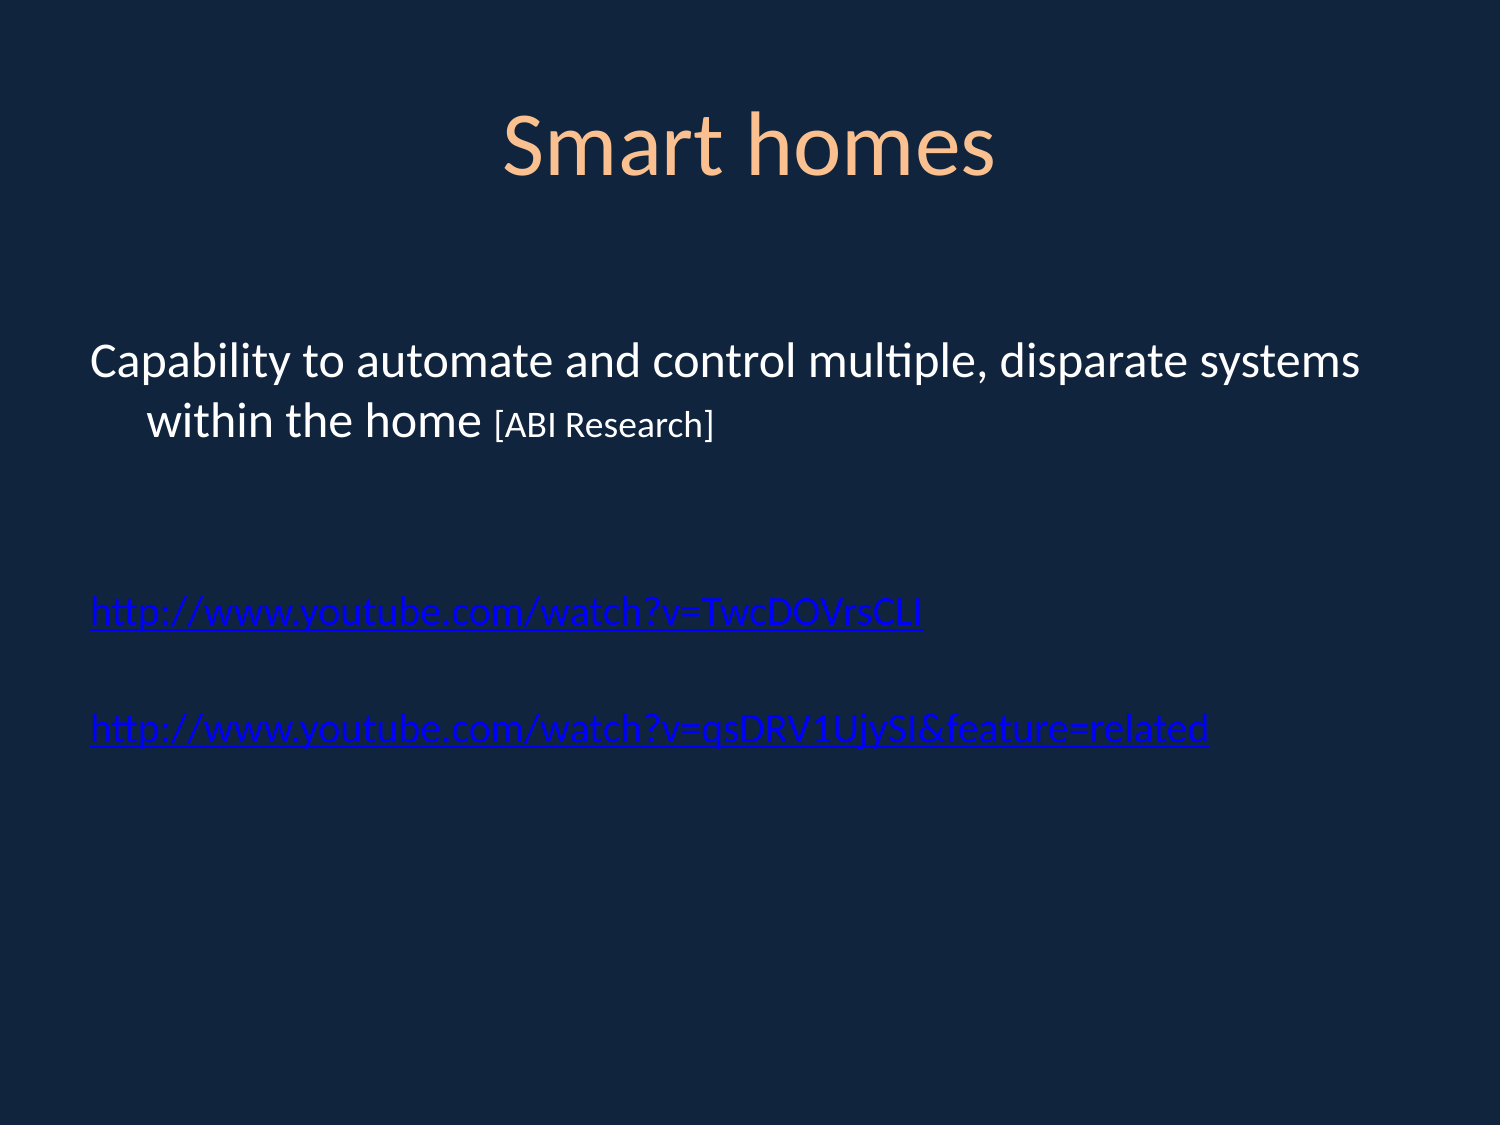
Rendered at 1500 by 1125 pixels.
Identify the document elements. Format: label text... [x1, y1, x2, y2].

title Smart homes [75, 45, 1425, 233]
list Capability to automate and control multiple, disparate systems within the home [ABI Research] http://www.youtube.com/watch?v=TwcDOVrsCLI http://www.youtube.com/watch?v=qsDRV1UjySI&feature=related [75, 320, 1425, 875]
